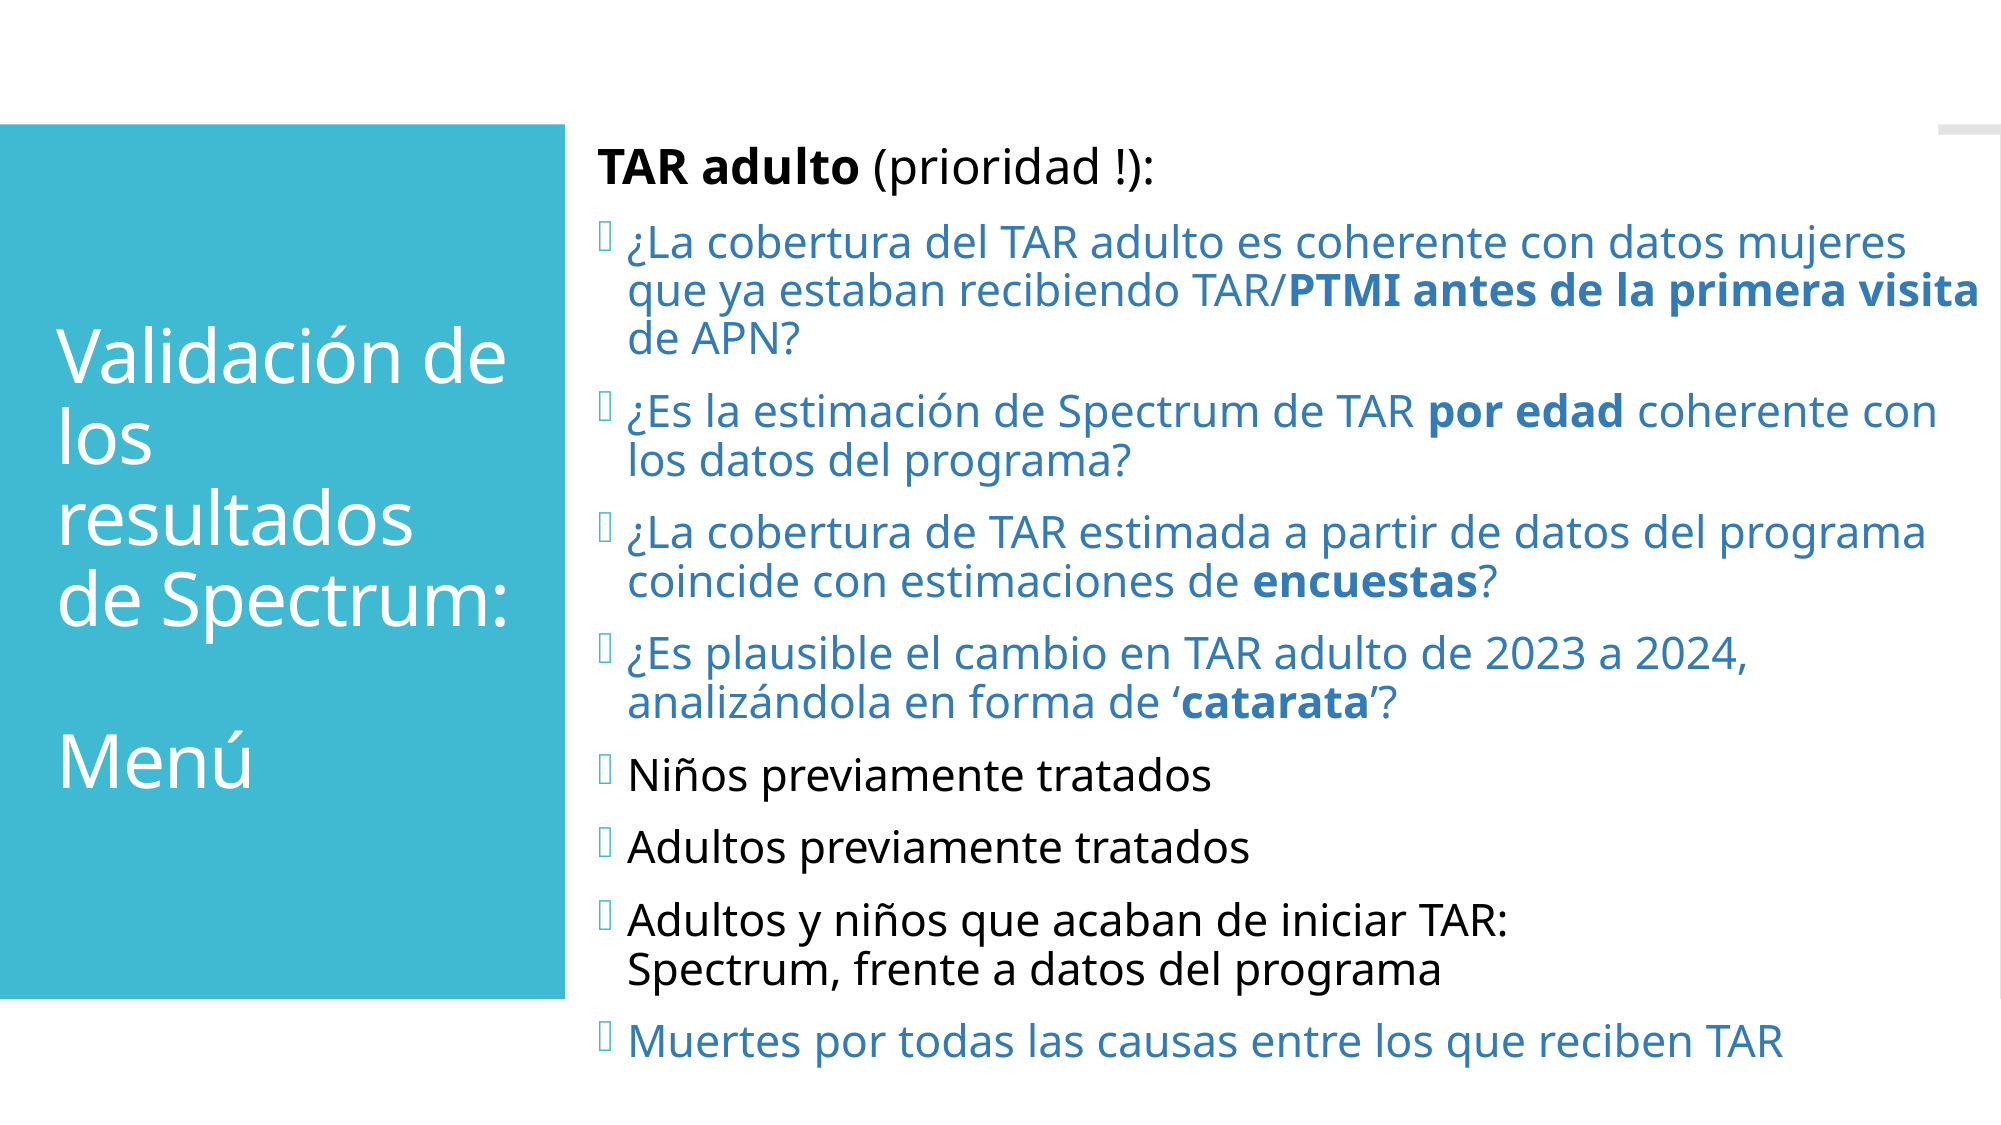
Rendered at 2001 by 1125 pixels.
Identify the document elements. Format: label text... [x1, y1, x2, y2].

title Validación de los resultados de Spectrum: Menú [41, 184, 525, 940]
text_box TAR adulto (prioridad !): ¿La cobertura del TAR adulto es coherente con datos mujeres que ya estaban recibiendo TAR/PTMI antes de la primera visita de APN? ¿Es la estimación de Spectrum de TAR por edad coherente con los datos del programa? ¿La cobertura de TAR estimada a partir de datos del programa coincide con estimaciones de encuestas? ¿Es plausible el cambio en TAR adulto de 2023 a 2024, analizándola en forma de ‘catarata’? Niños previamente tratados Adultos previamente tratados Adultos y niños que acaban de iniciar TAR: Spectrum, frente a datos del programa Muertes por todas las causas entre los que reciben TAR [582, 134, 2000, 1082]
